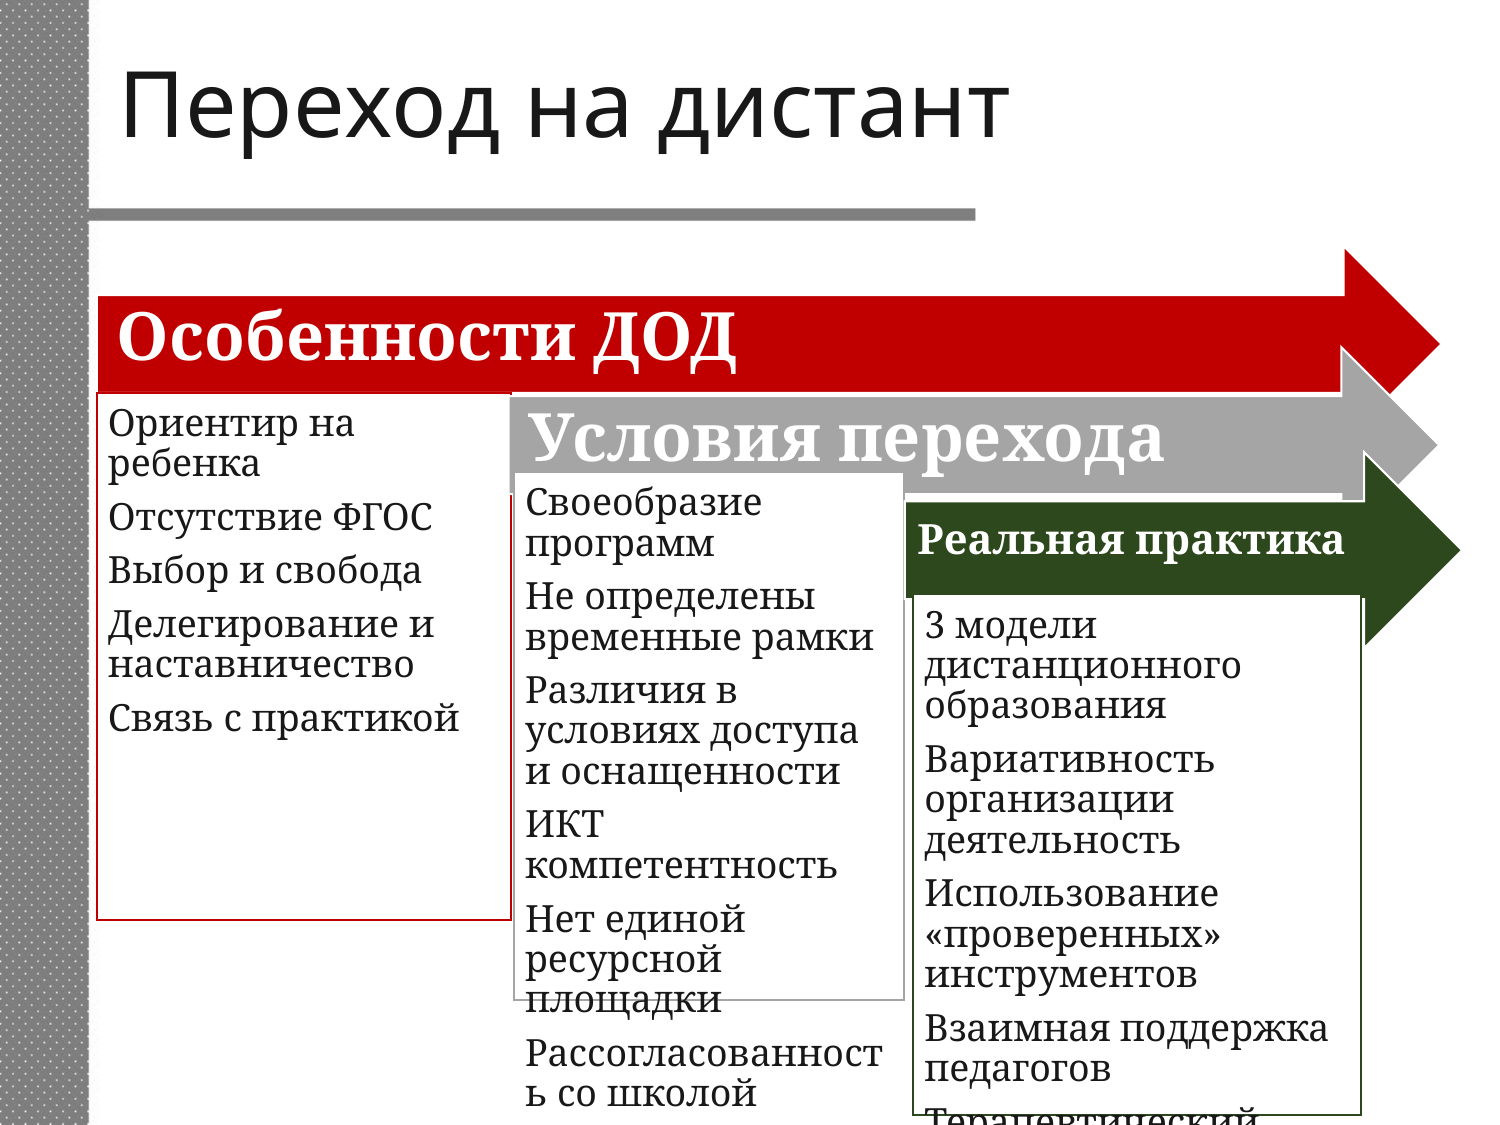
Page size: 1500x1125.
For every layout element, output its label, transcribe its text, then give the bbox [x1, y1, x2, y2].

picture [0, 0, 1500, 1125]
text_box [103, 246, 1456, 1125]
title Переход на дистант [103, 0, 1456, 217]
